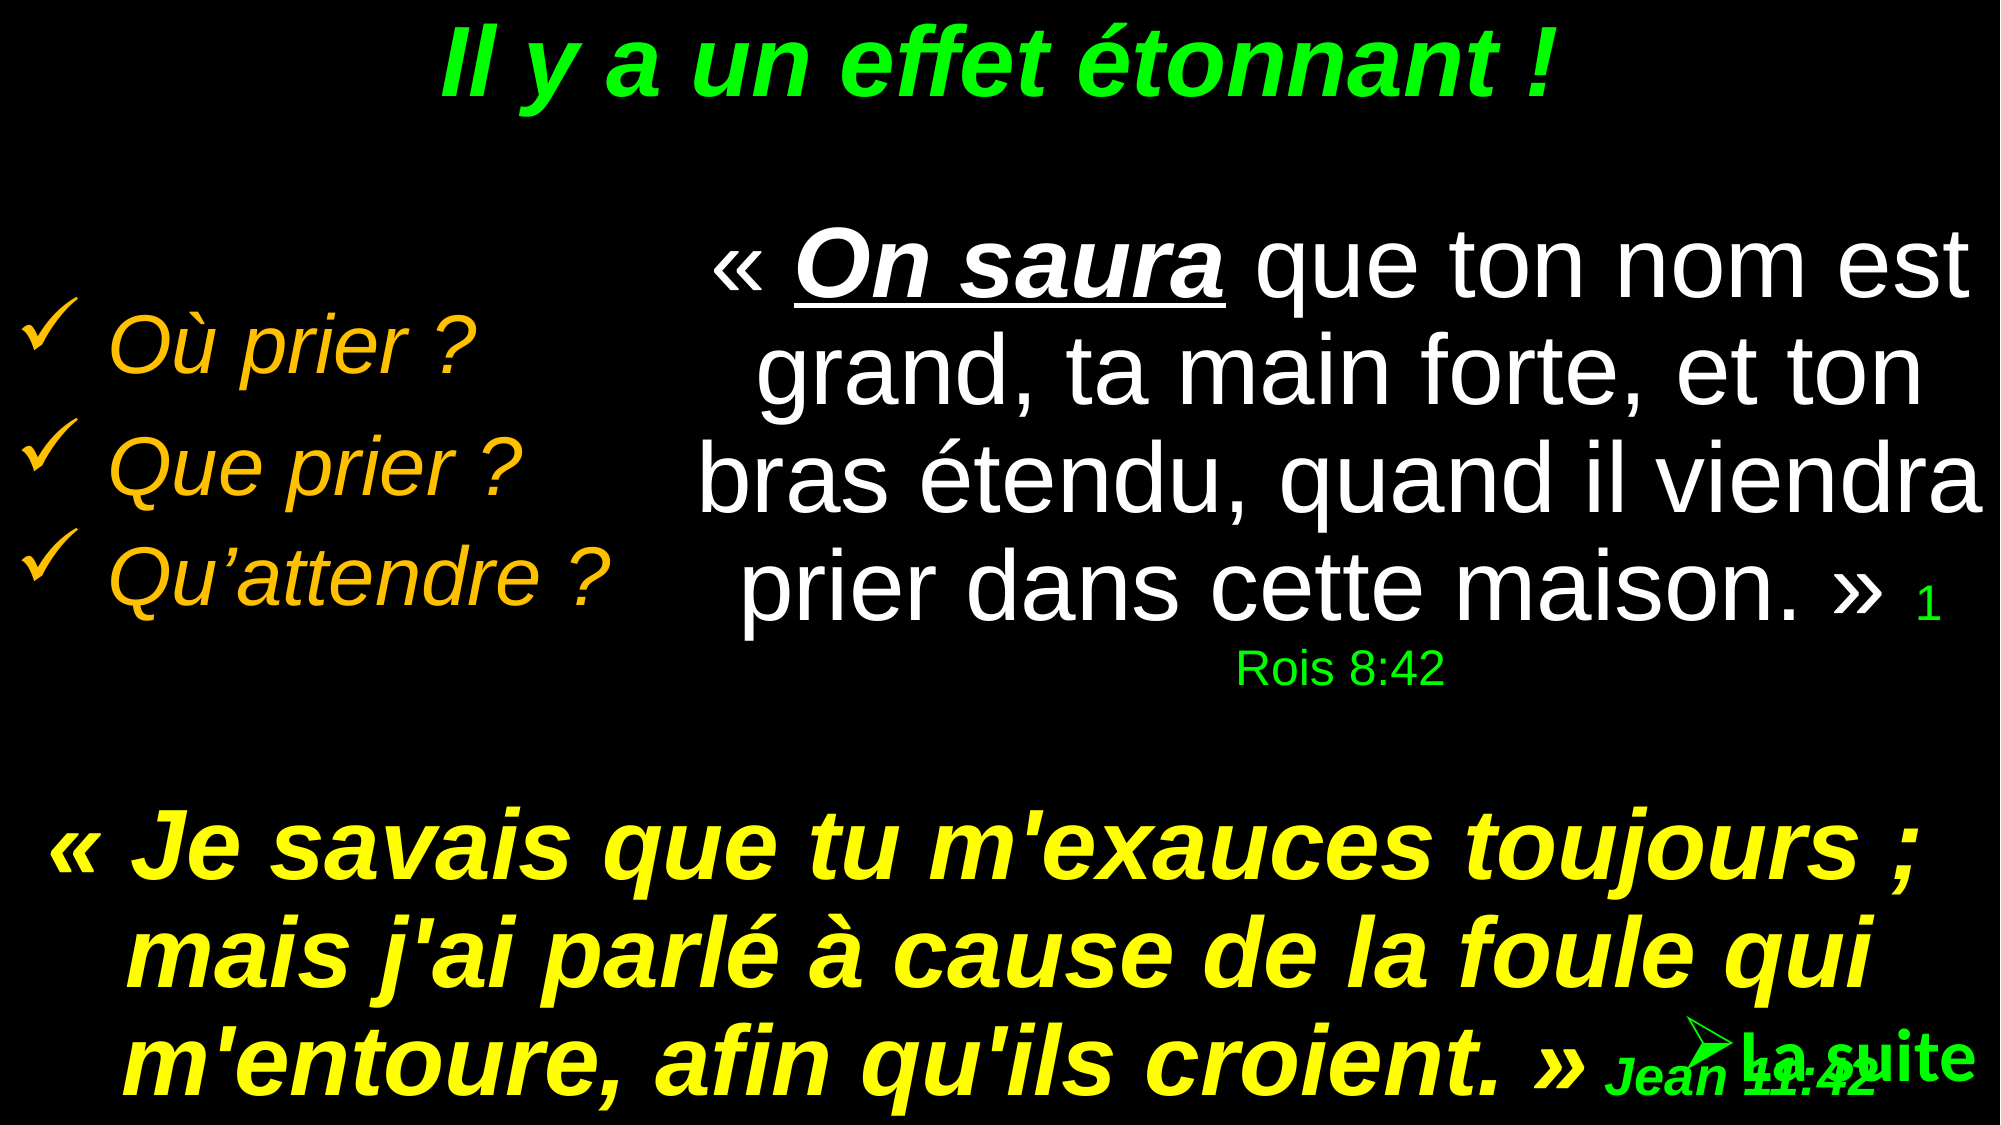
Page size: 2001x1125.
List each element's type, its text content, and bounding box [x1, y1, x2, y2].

title Il y a un effet étonnant ! [0, 0, 2000, 129]
list Où prier ? Que prier ? Qu’attendre ? [0, 256, 681, 779]
list « Je savais que tu m'exauces toujours ; mais j'ai parlé à cause de la foule qui m'entoure, afin qu'ils croient. » Jean 11:42 [0, 778, 2000, 1125]
list La suite [1665, 989, 2000, 1125]
list « On saura que ton nom est grand, ta main forte, et ton bras étendu, quand il viendra prier dans cette maison. » 1 Rois 8:42 [680, 129, 2000, 778]
